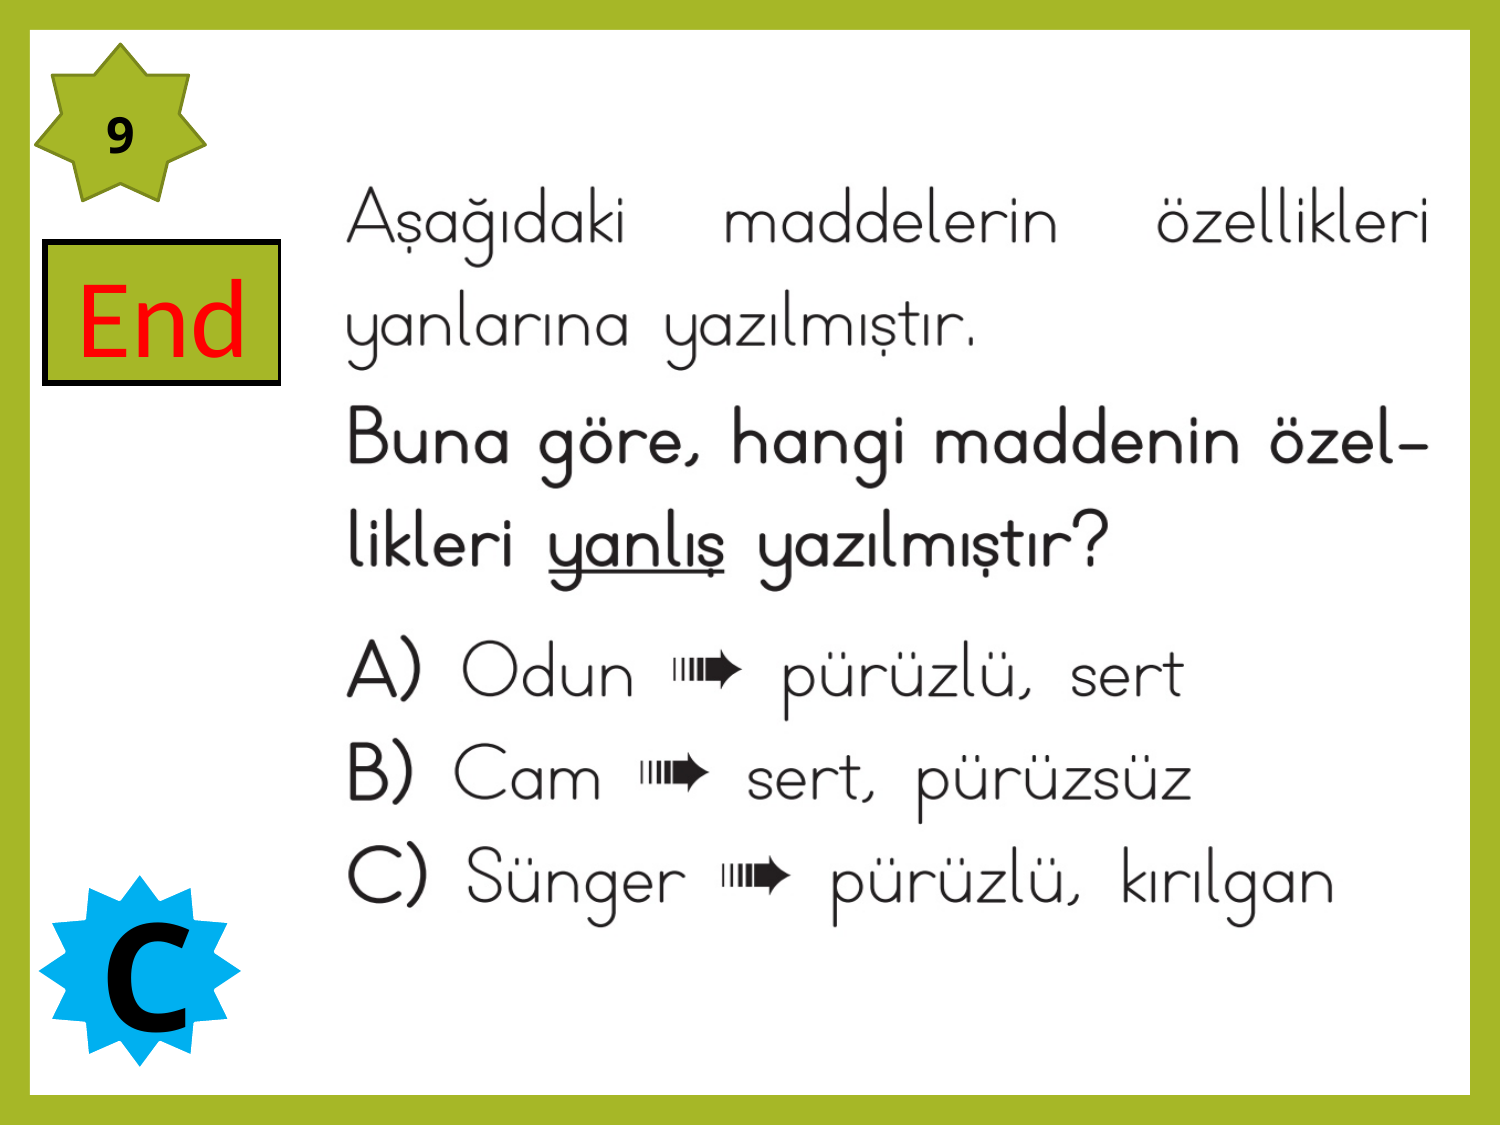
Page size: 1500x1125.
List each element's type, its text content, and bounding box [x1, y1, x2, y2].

text_box 9 [33, 42, 207, 203]
picture [281, 142, 1458, 983]
text_box C [33, 870, 246, 1072]
text_box End [45, 241, 275, 383]
